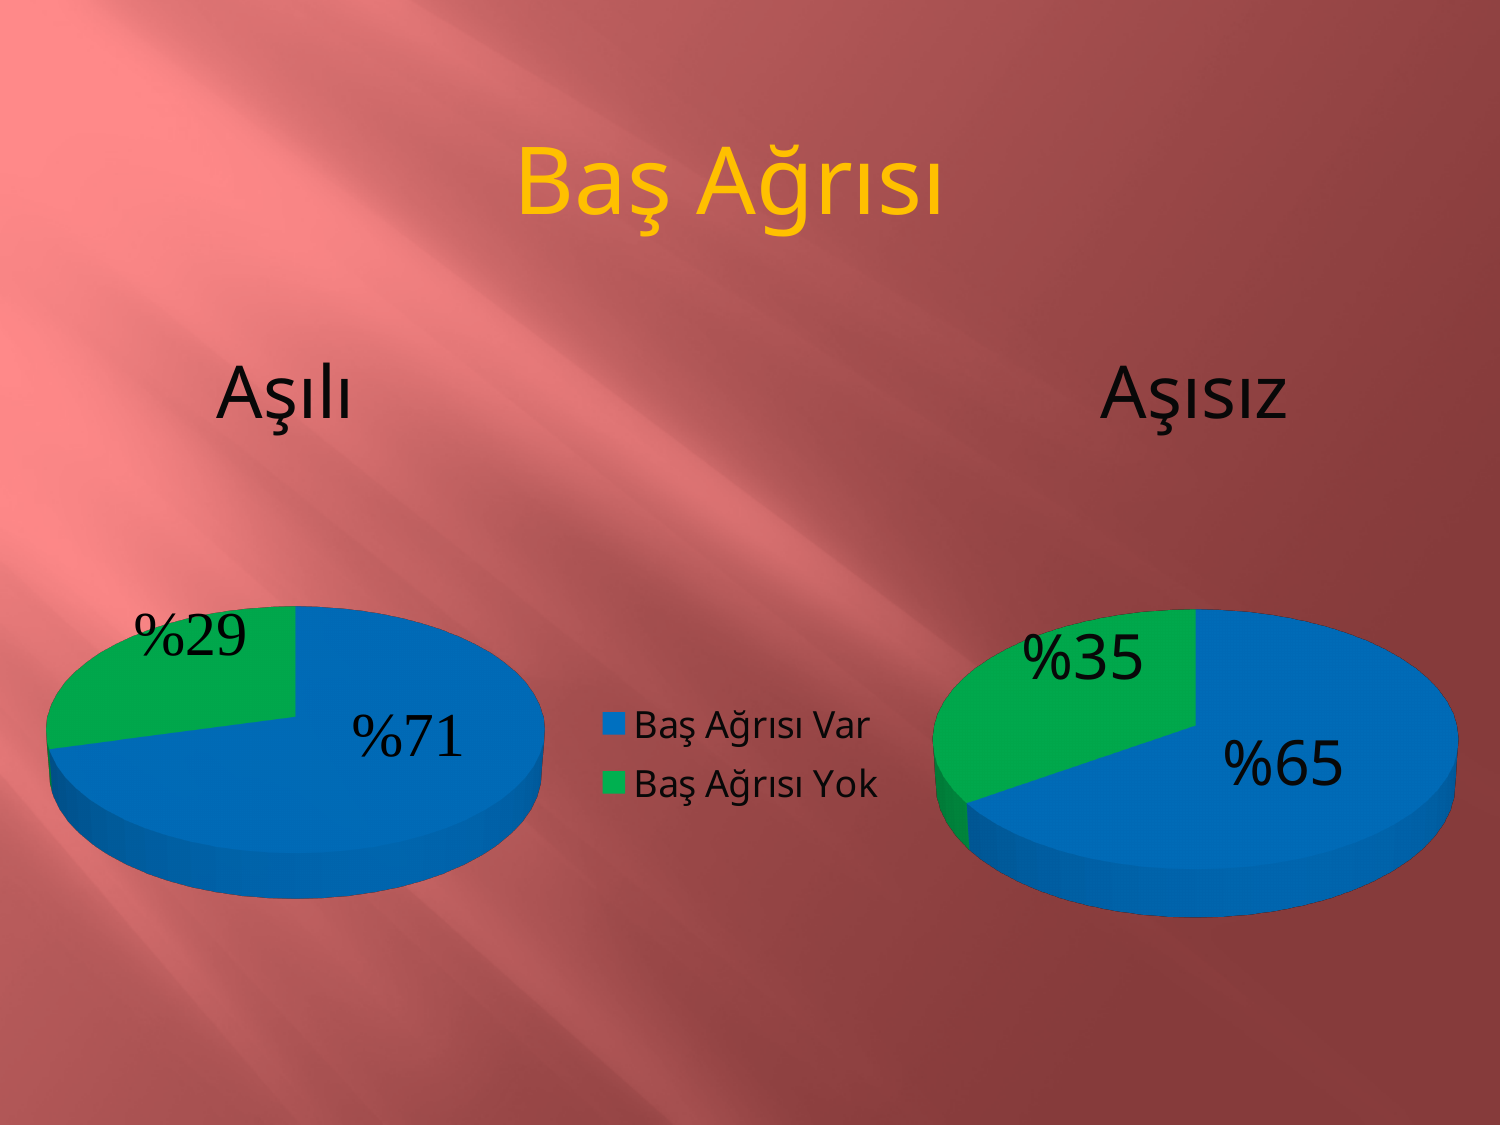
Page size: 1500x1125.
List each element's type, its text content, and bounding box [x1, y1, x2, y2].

chart [0, 380, 1500, 1125]
text_box Baş Ağrısı [498, 113, 962, 241]
text_box Aşılı [202, 338, 370, 380]
text_box Aşısız [1086, 338, 1305, 441]
